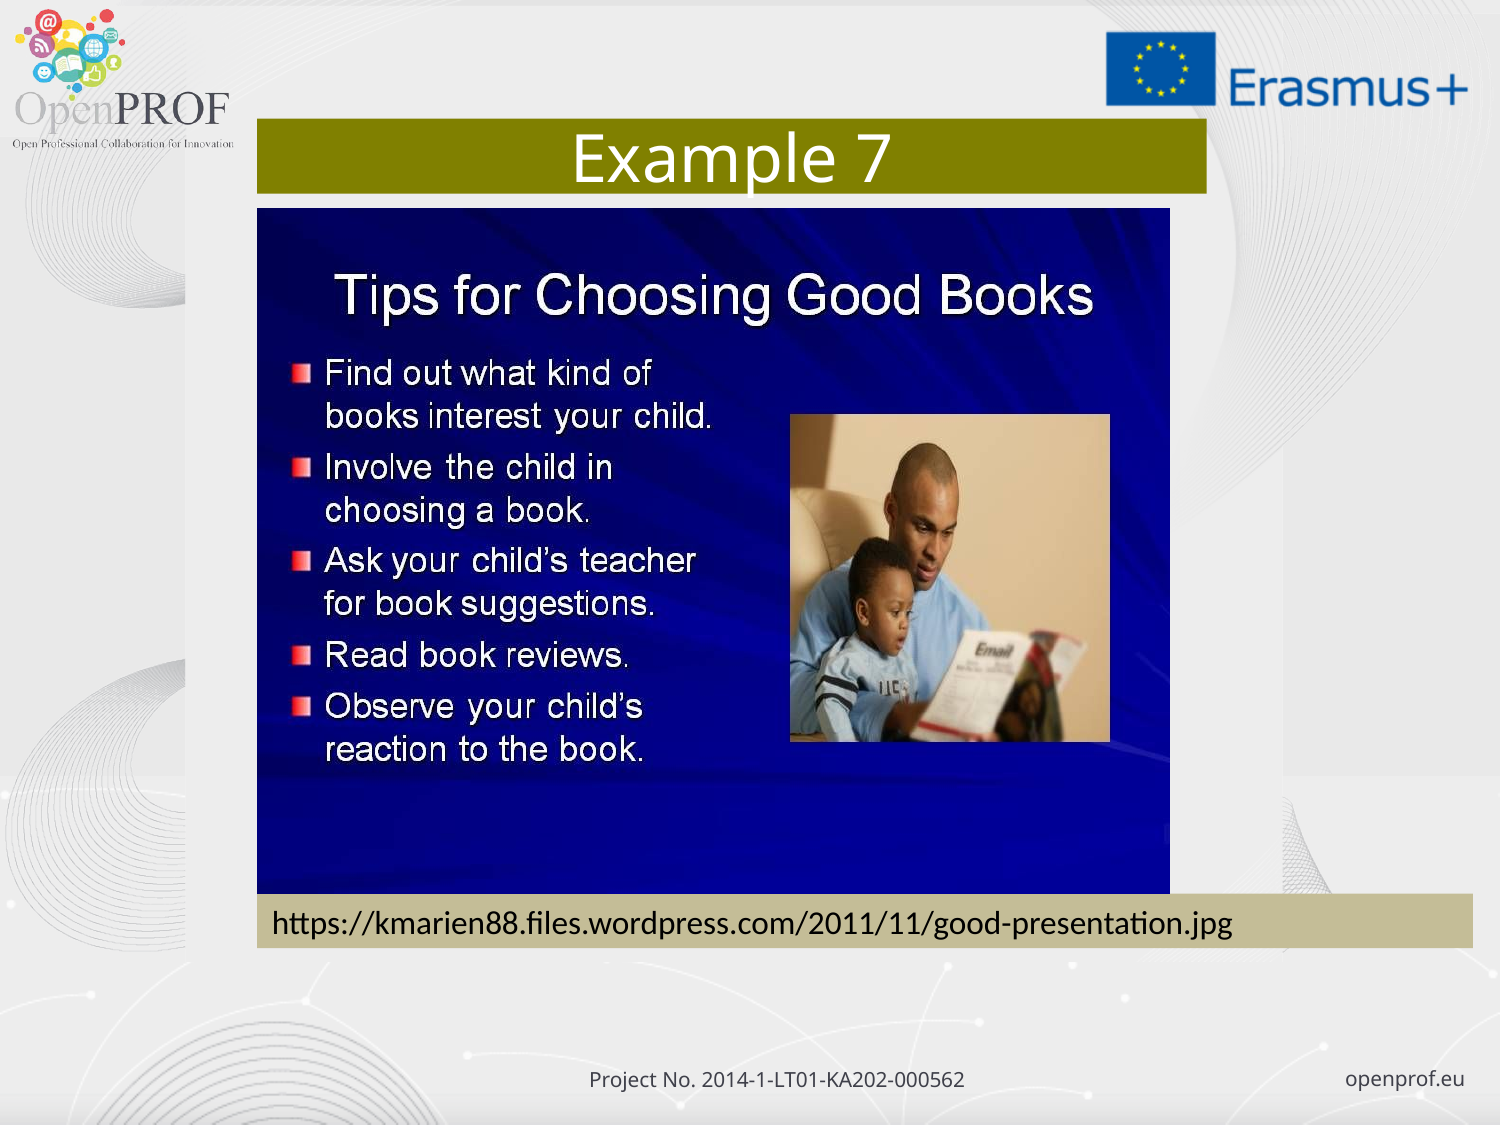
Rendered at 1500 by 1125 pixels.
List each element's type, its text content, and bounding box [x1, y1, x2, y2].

text_box https://kmarien88.files.wordpress.com/2011/11/good-presentation.jpg [257, 893, 1473, 949]
title Example 7 [257, 118, 1207, 194]
picture [0, 0, 1500, 1125]
